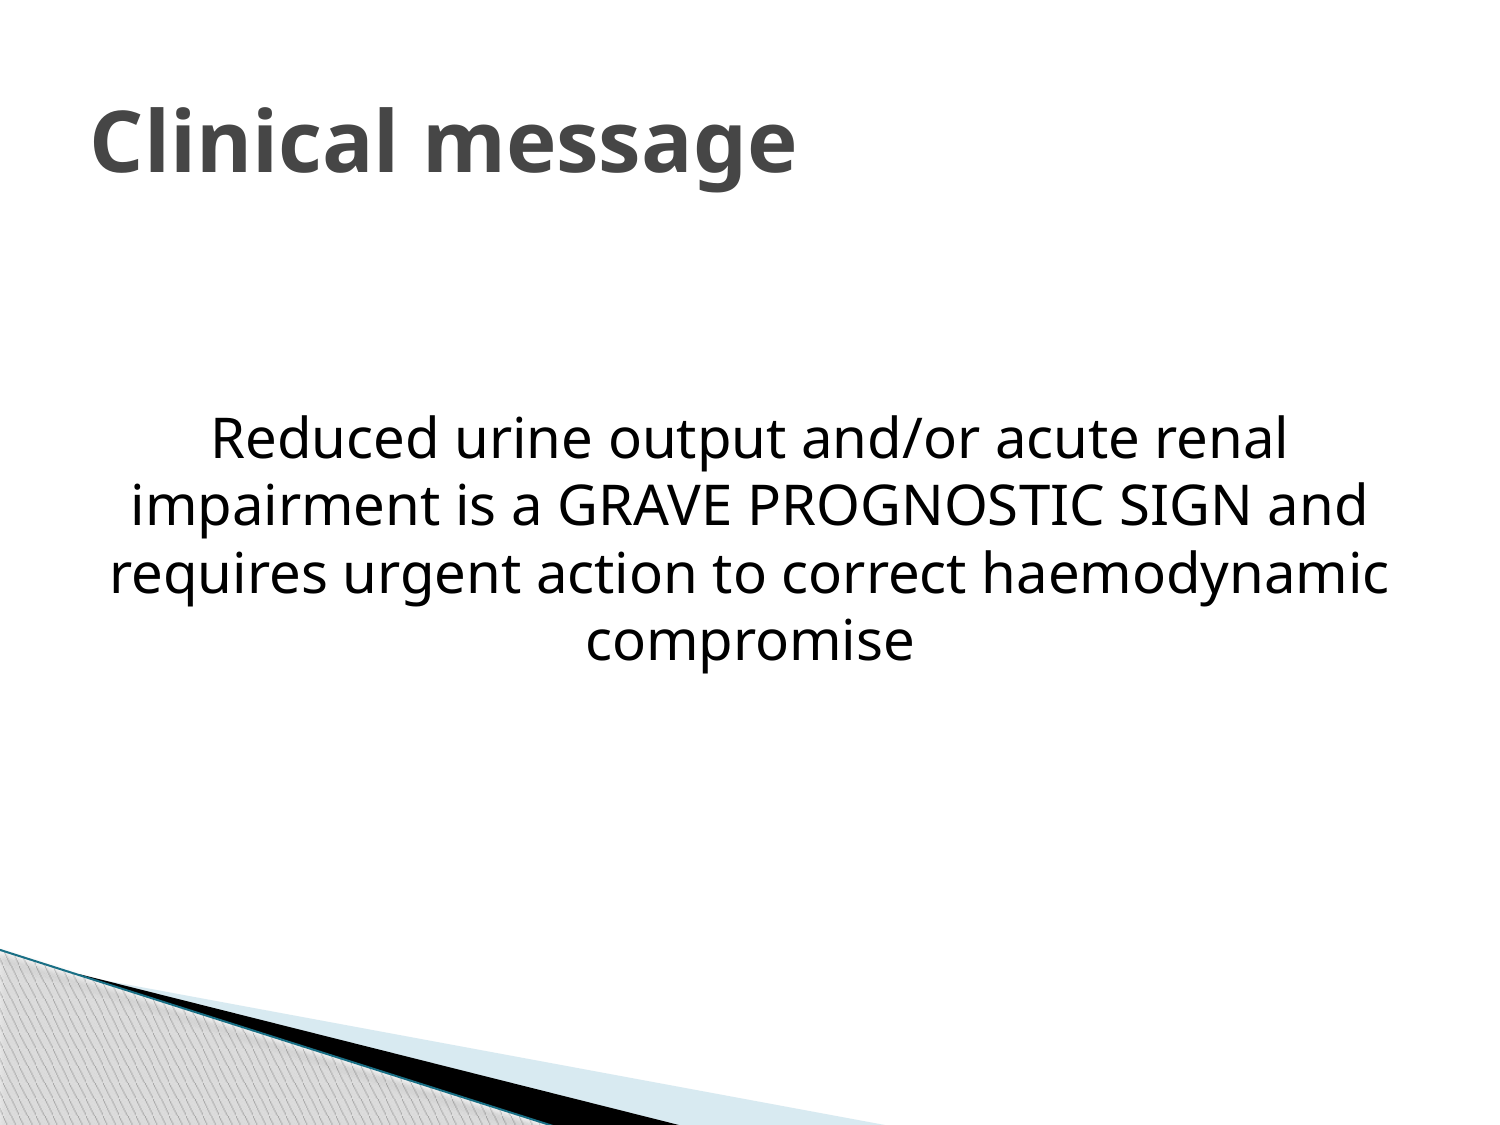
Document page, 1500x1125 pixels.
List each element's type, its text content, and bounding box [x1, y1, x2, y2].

title Clinical message [75, 45, 1425, 233]
list Reduced urine output and/or acute renal impairment is a GRAVE PROGNOSTIC SIGN and requires urgent action to correct haemodynamic compromise [75, 243, 1425, 986]
